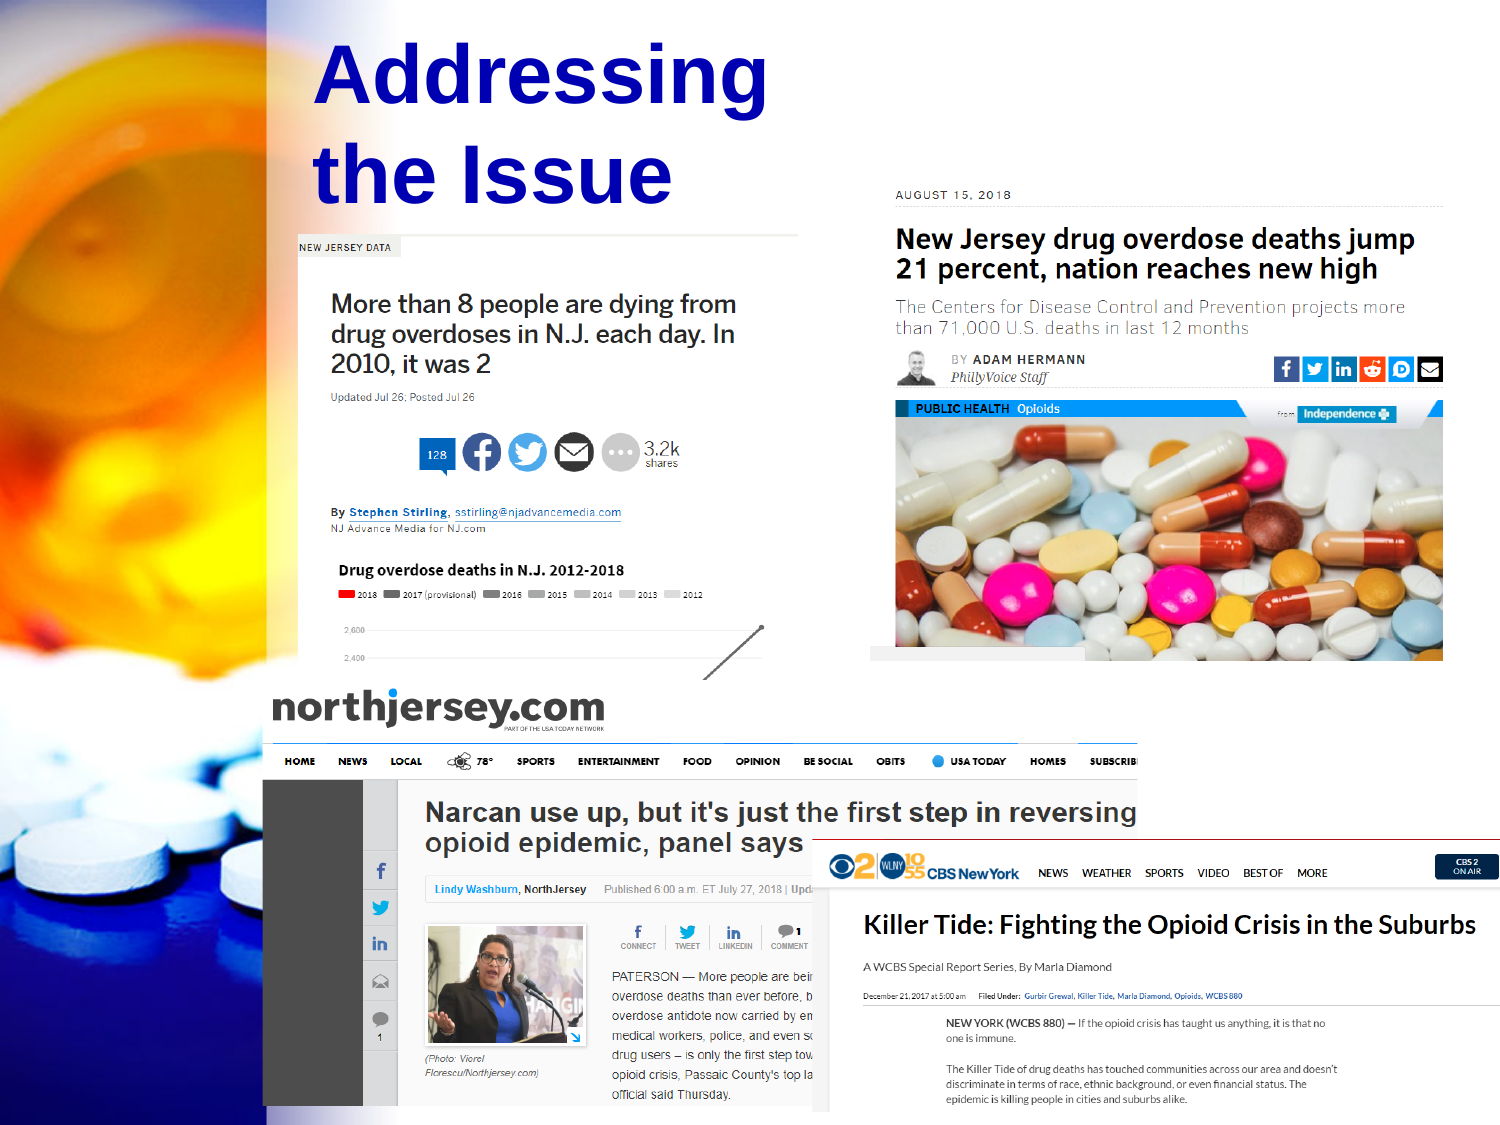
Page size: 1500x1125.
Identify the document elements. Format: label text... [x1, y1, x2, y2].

text_box Addressing the Issue [297, 12, 838, 228]
picture [0, 0, 1500, 1125]
